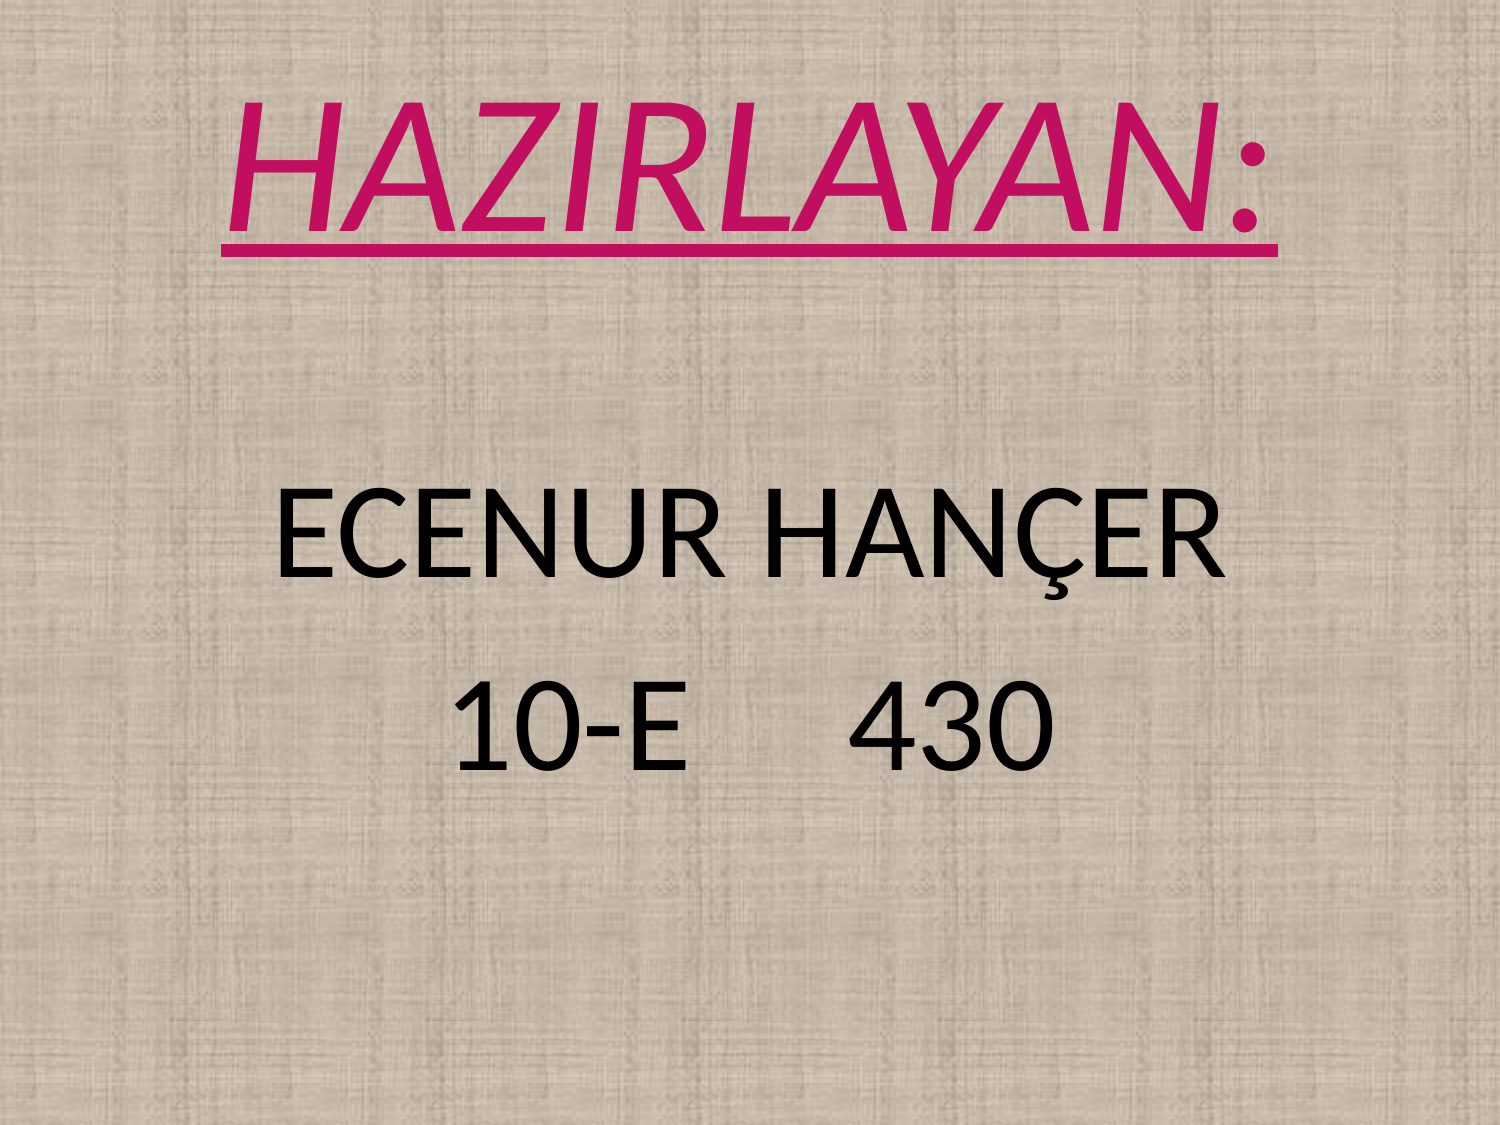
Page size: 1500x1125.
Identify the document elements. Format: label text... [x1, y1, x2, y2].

title HAZIRLAYAN: [112, 30, 1388, 273]
subtitle ECENUR HANÇER 10-E 430 [225, 432, 1275, 925]
